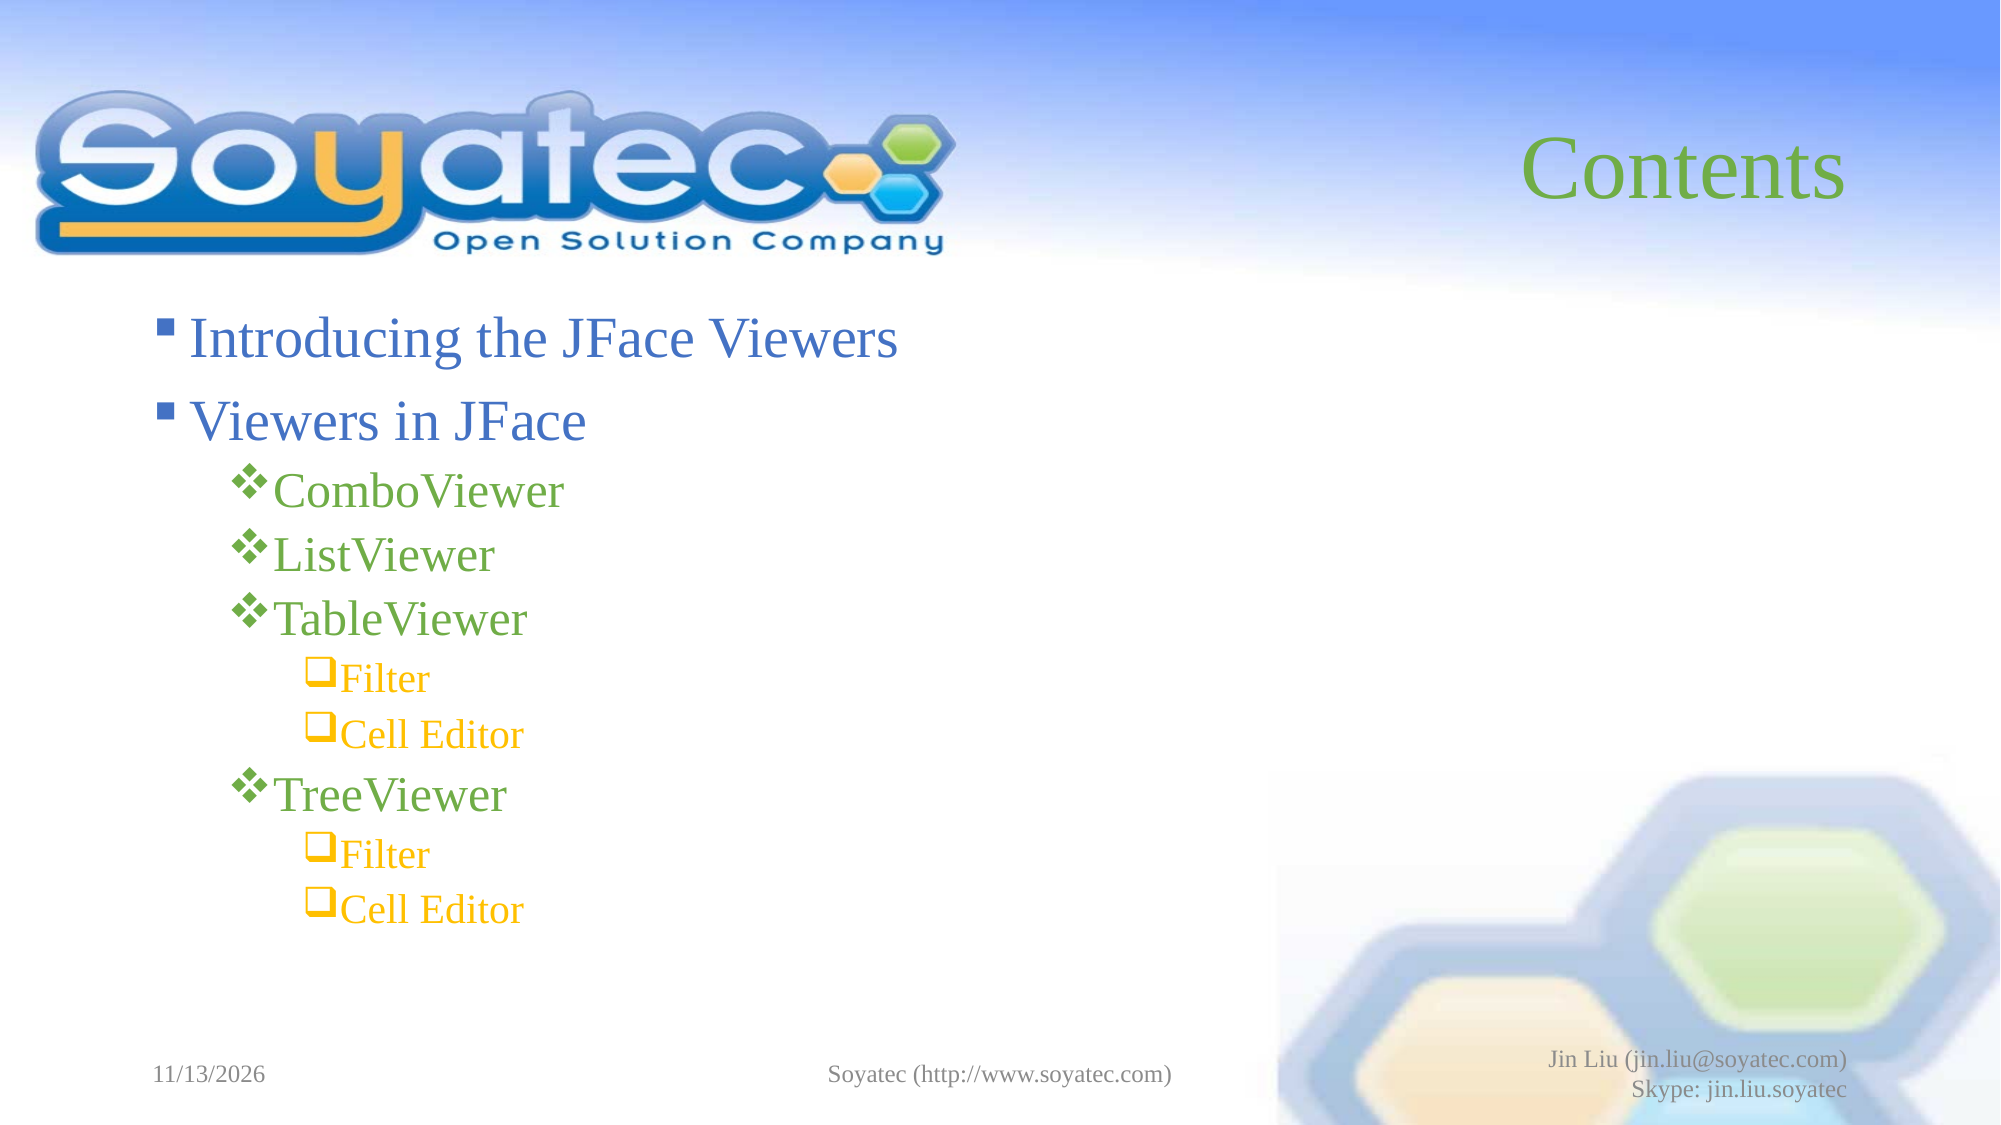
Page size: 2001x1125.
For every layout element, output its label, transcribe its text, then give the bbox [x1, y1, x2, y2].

footer Soyatec (http://www.soyatec.com) [662, 1042, 1338, 1103]
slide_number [137, 1042, 588, 1103]
title Contents [968, 59, 1863, 278]
list Introducing the JFace Viewers Viewers in JFace ComboViewer ListViewer TableViewer Filter Cell Editor TreeViewer Filter Cell Editor [137, 299, 1863, 1014]
picture [0, 0, 2001, 1125]
slide_number Jin Liu (jin.liu@soyatec.com) Skype: jin.liu.soyatec [1412, 1042, 1863, 1103]
